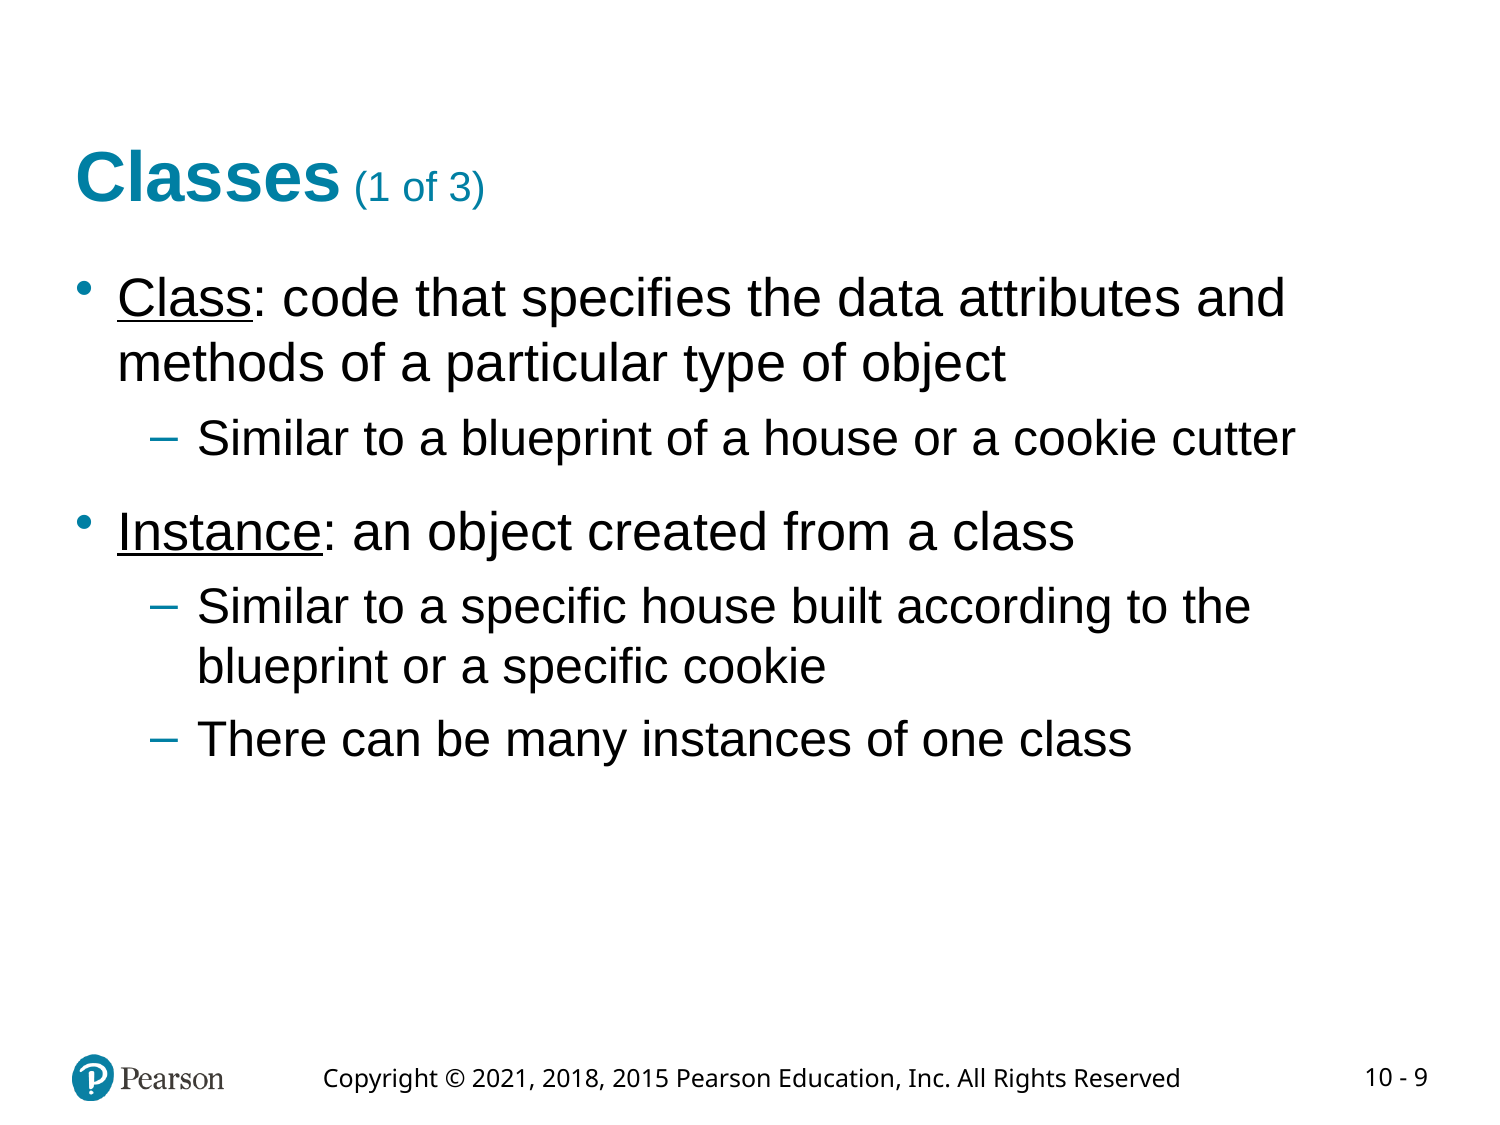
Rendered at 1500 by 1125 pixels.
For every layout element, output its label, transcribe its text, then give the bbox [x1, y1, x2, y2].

picture [72, 1087, 83, 1101]
title Classes (1 of 3) [75, 35, 1425, 216]
picture [99, 1054, 224, 1101]
list Class: code that specifies the data attributes and methods of a particular type of object Similar to a blueprint of a house or a cookie cutter Instance: an object created from a class Similar to a specific house built according to the blueprint or a specific cookie There can be many instances of one class [75, 262, 1425, 1005]
picture [81, 1064, 107, 1089]
picture [72, 1054, 89, 1072]
